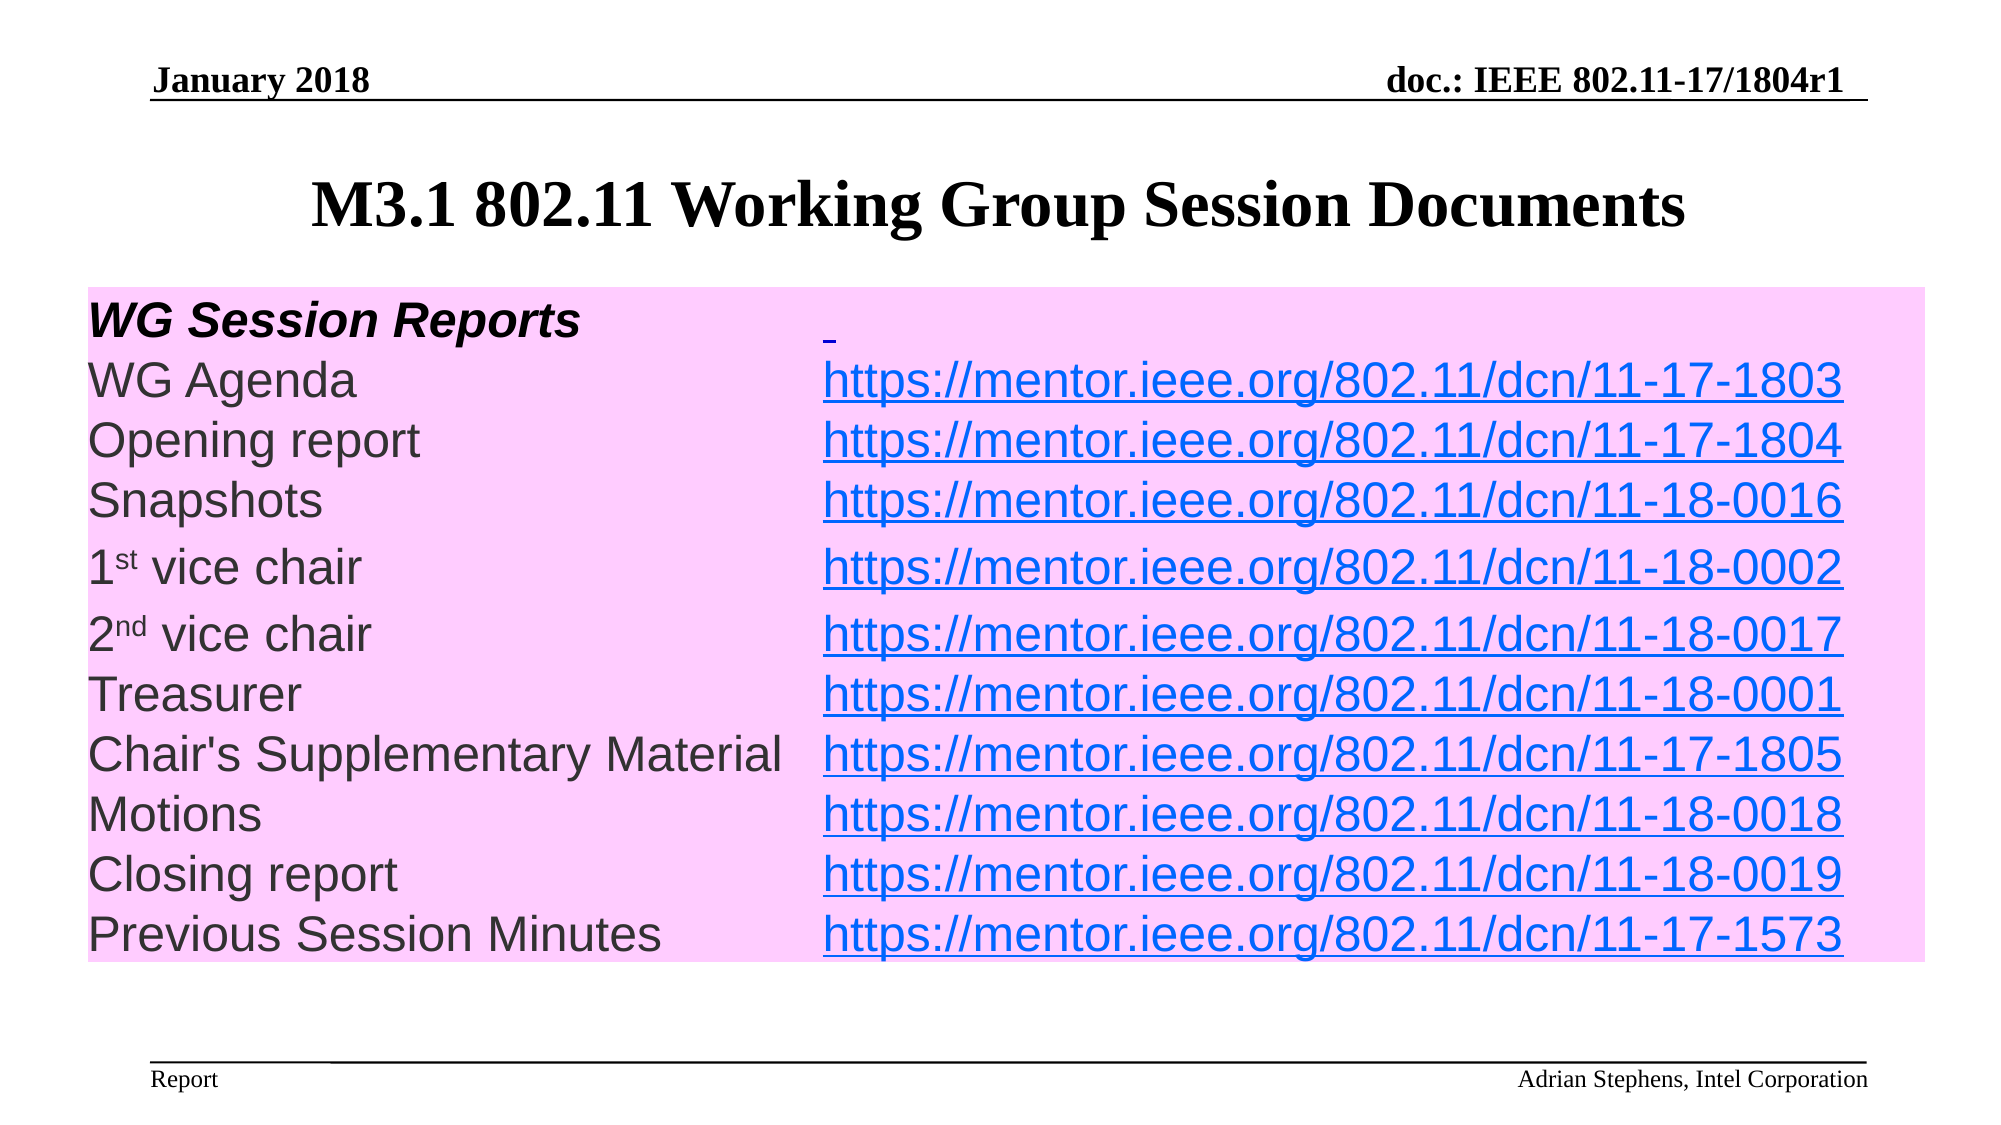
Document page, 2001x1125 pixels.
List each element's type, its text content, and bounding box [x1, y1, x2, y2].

table_cell 1st vice chair [88, 528, 823, 595]
table_header WG Session Reports [88, 287, 823, 348]
table_header [823, 287, 1925, 348]
table_cell Closing report [88, 842, 823, 902]
table_cell WG Agenda [88, 348, 823, 408]
table_cell https://mentor.ieee.org/802.11/dcn/11-18-0001 [823, 662, 1925, 722]
title M3.1 802.11 Working Group Session Documents [150, 112, 1850, 287]
table_cell Treasurer [88, 662, 823, 722]
table_cell https://mentor.ieee.org/802.11/dcn/11-18-0019 [823, 842, 1925, 902]
table_cell Previous Session Minutes [88, 902, 823, 962]
table_cell Chair's Supplementary Material [88, 722, 823, 782]
table_cell https://mentor.ieee.org/802.11/dcn/11-18-0016 [823, 468, 1925, 528]
table_cell 2nd vice chair [88, 595, 823, 662]
table_cell Motions [88, 782, 823, 842]
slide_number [152, 54, 406, 101]
footer Adrian Stephens, Intel Corporation [1512, 1061, 1869, 1093]
table_cell https://mentor.ieee.org/802.11/dcn/11-17-1803 [823, 348, 1925, 408]
table_cell Snapshots [88, 468, 823, 528]
table_cell https://mentor.ieee.org/802.11/dcn/11-18-0002 [823, 528, 1925, 595]
table_cell https://mentor.ieee.org/802.11/dcn/11-17-1804 [823, 408, 1925, 468]
table_cell Opening report [88, 408, 823, 468]
table_cell https://mentor.ieee.org/802.11/dcn/11-18-0018 [823, 782, 1925, 842]
table_cell https://mentor.ieee.org/802.11/dcn/11-17-1573 [823, 902, 1925, 962]
table_cell https://mentor.ieee.org/802.11/dcn/11-18-0017 [823, 595, 1925, 662]
table_cell https://mentor.ieee.org/802.11/dcn/11-17-1805 [823, 722, 1925, 782]
